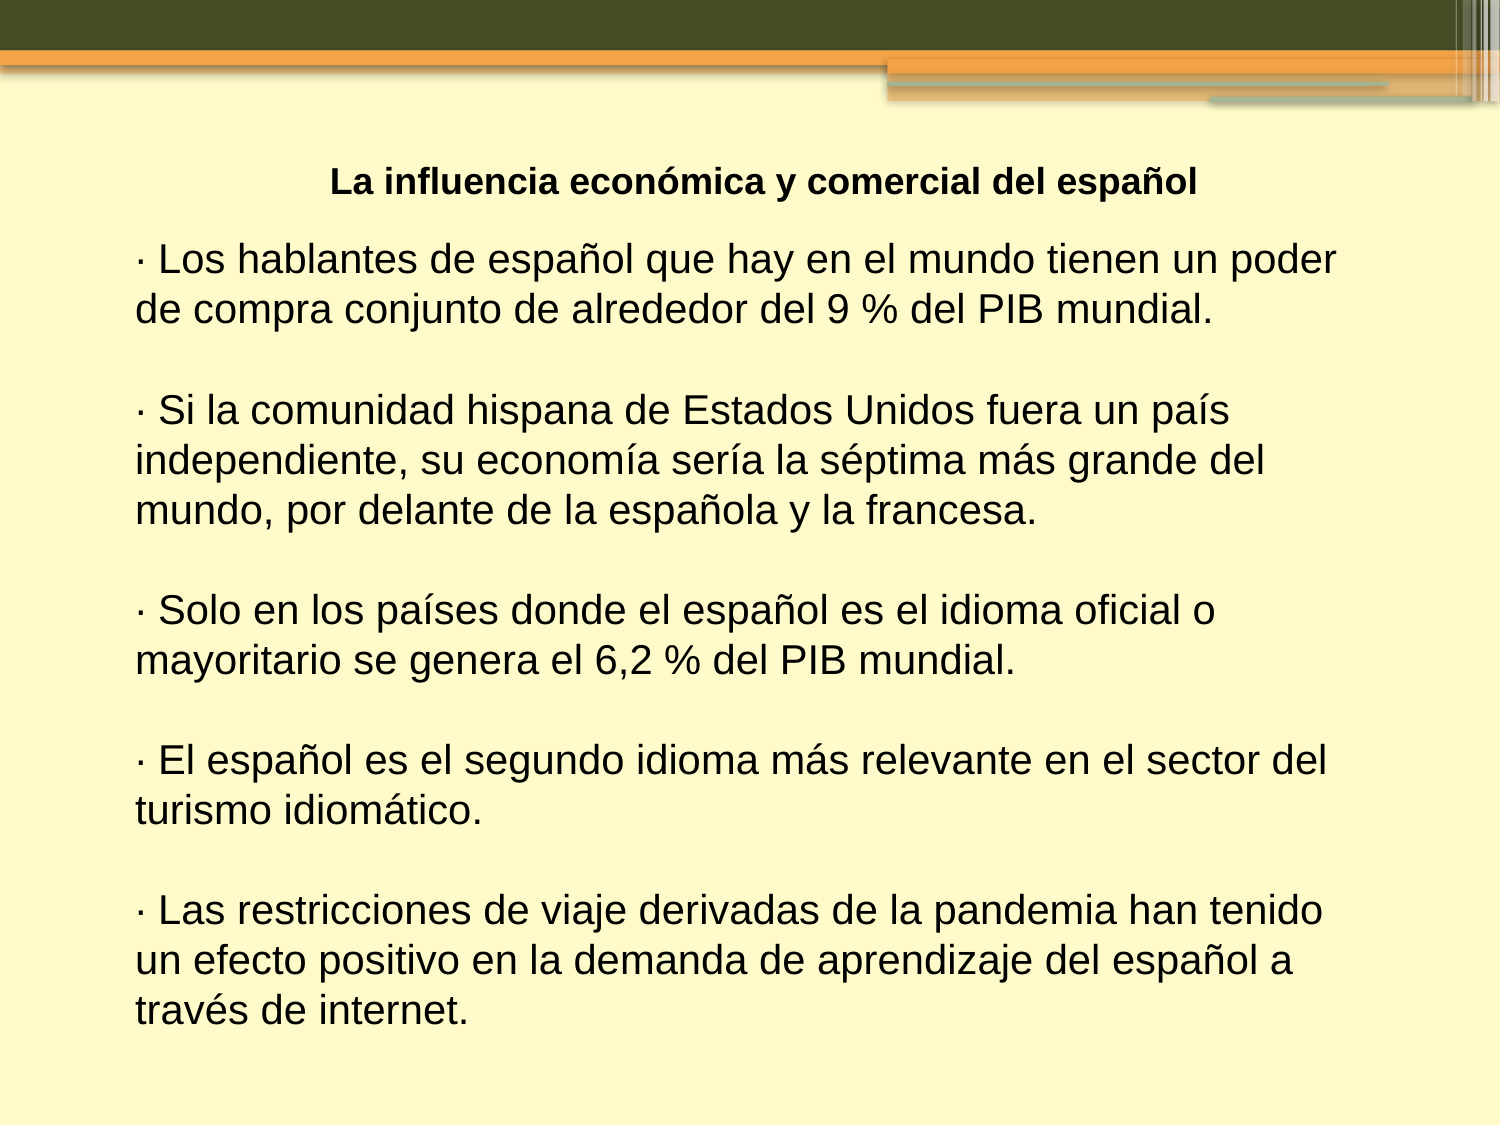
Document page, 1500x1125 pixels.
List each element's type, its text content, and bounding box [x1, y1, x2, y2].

text_box La influencia económica y comercial del español [314, 149, 1230, 224]
text_box ∙ Los hablantes de español que hay en el mundo tienen un poder de compra conjunto de alrededor del 9 % del PIB mundial. ∙ Si la comunidad hispana de Estados Unidos fuera un país independiente, su economía sería la séptima más grande del mundo, por delante de la española y la francesa. ∙ Solo en los países donde el español es el idioma oficial o mayoritario se genera el 6,2 % del PIB mundial. ∙ El español es el segundo idioma más relevante en el sector del turismo idiomático. ∙ Las restricciones de viaje derivadas de la pandemia han tenido un efecto positivo en la demanda de aprendizaje del español a través de internet. [120, 224, 1394, 1020]
